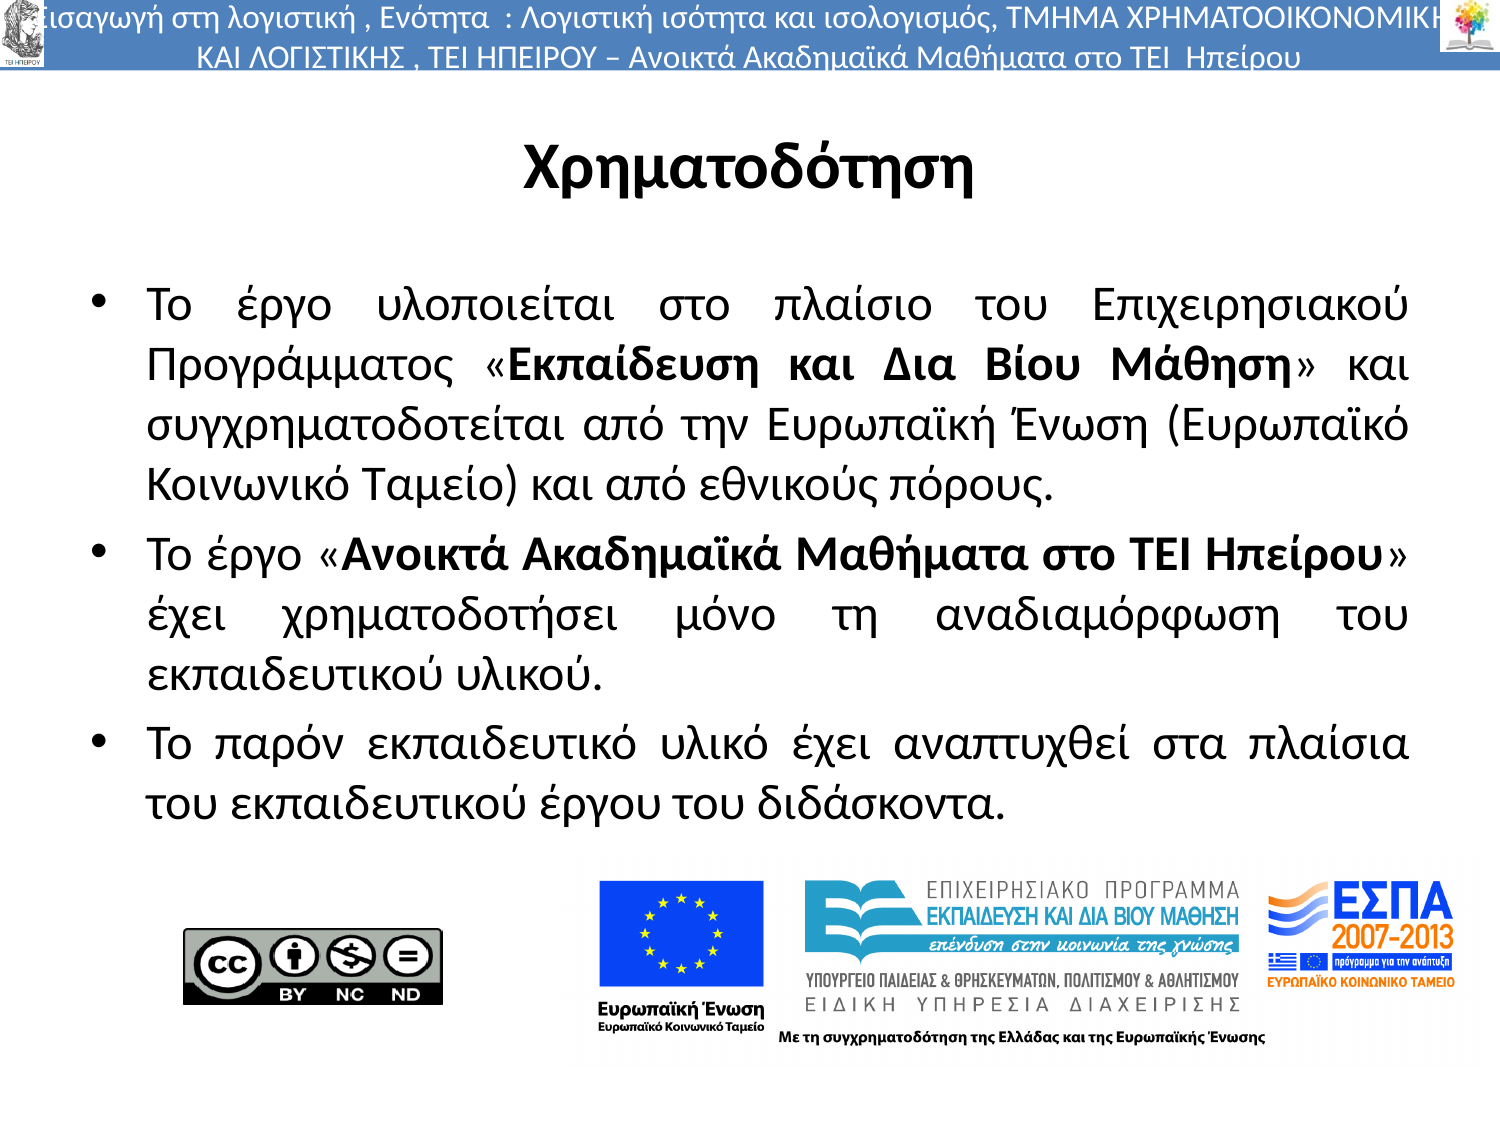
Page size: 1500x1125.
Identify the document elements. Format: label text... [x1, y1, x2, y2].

picture [182, 928, 443, 1005]
picture [1439, 0, 1500, 53]
picture [560, 855, 1483, 1067]
text_box Εισαγωγή στη λογιστική , Ενότητα : Λογιστική ισότητα και ισολογισμός, ΤΜΗΜΑ ΧΡΗΜΑΤΟΟΙΚΟΝΟΜΙΚΉΣ ΚΑΙ ΛΟΓΙΣΤΙΚΗΣ , ΤΕΙ ΗΠΕΙΡΟΥ – Ανοικτά Ακαδημαϊκά Μαθήματα στο ΤΕΙ Ηπείρου [45, 0, 1500, 72]
picture [0, 0, 45, 67]
title Χρηματοδότηση [75, 90, 1425, 233]
list Το έργο υλοποιείται στο πλαίσιο του Επιχειρησιακού Προγράμματος «Εκπαίδευση και Δια Βίου Μάθηση» και συγχρηματοδοτείται από την Ευρωπαϊκή Ένωση (Ευρωπαϊκό Κοινωνικό Ταμείο) και από εθνικούς πόρους. Το έργο «Ανοικτά Ακαδημαϊκά Μαθήματα στο TEI Ηπείρου» έχει χρηματοδοτήσει μόνο τη αναδιαμόρφωση του εκπαιδευτικού υλικού. Το παρόν εκπαιδευτικό υλικό έχει αναπτυχθεί στα πλαίσια του εκπαιδευτικού έργου του διδάσκοντα. [75, 262, 1425, 1005]
